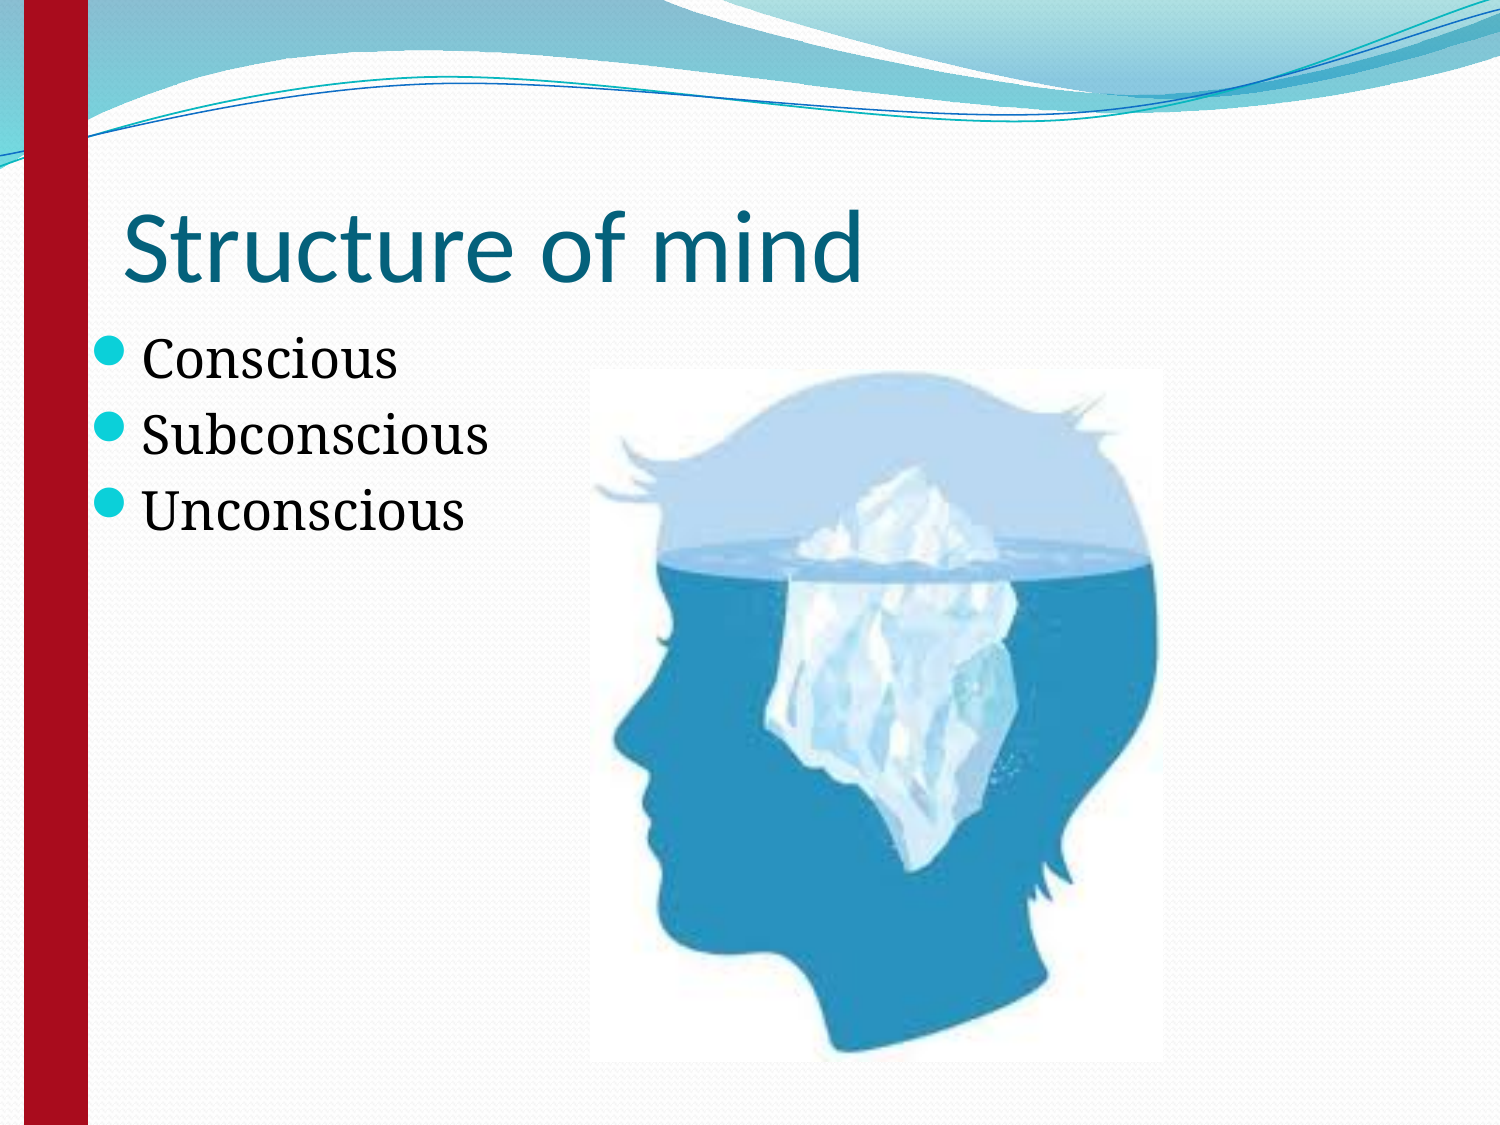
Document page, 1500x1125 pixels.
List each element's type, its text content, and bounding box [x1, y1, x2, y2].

list Conscious Subconscious Unconscious [75, 317, 1425, 1038]
picture [590, 369, 1163, 1063]
list Examples: acetylcholine GABA serotonin dopamine norepinephrine enkephalins [1163, 371, 1169, 1038]
picture [24, 0, 88, 1125]
list Examples: acetylcholine GABA serotonin dopamine norepinephrine enkephalins [583, 370, 590, 1038]
title Structure of mind [75, 115, 1425, 303]
